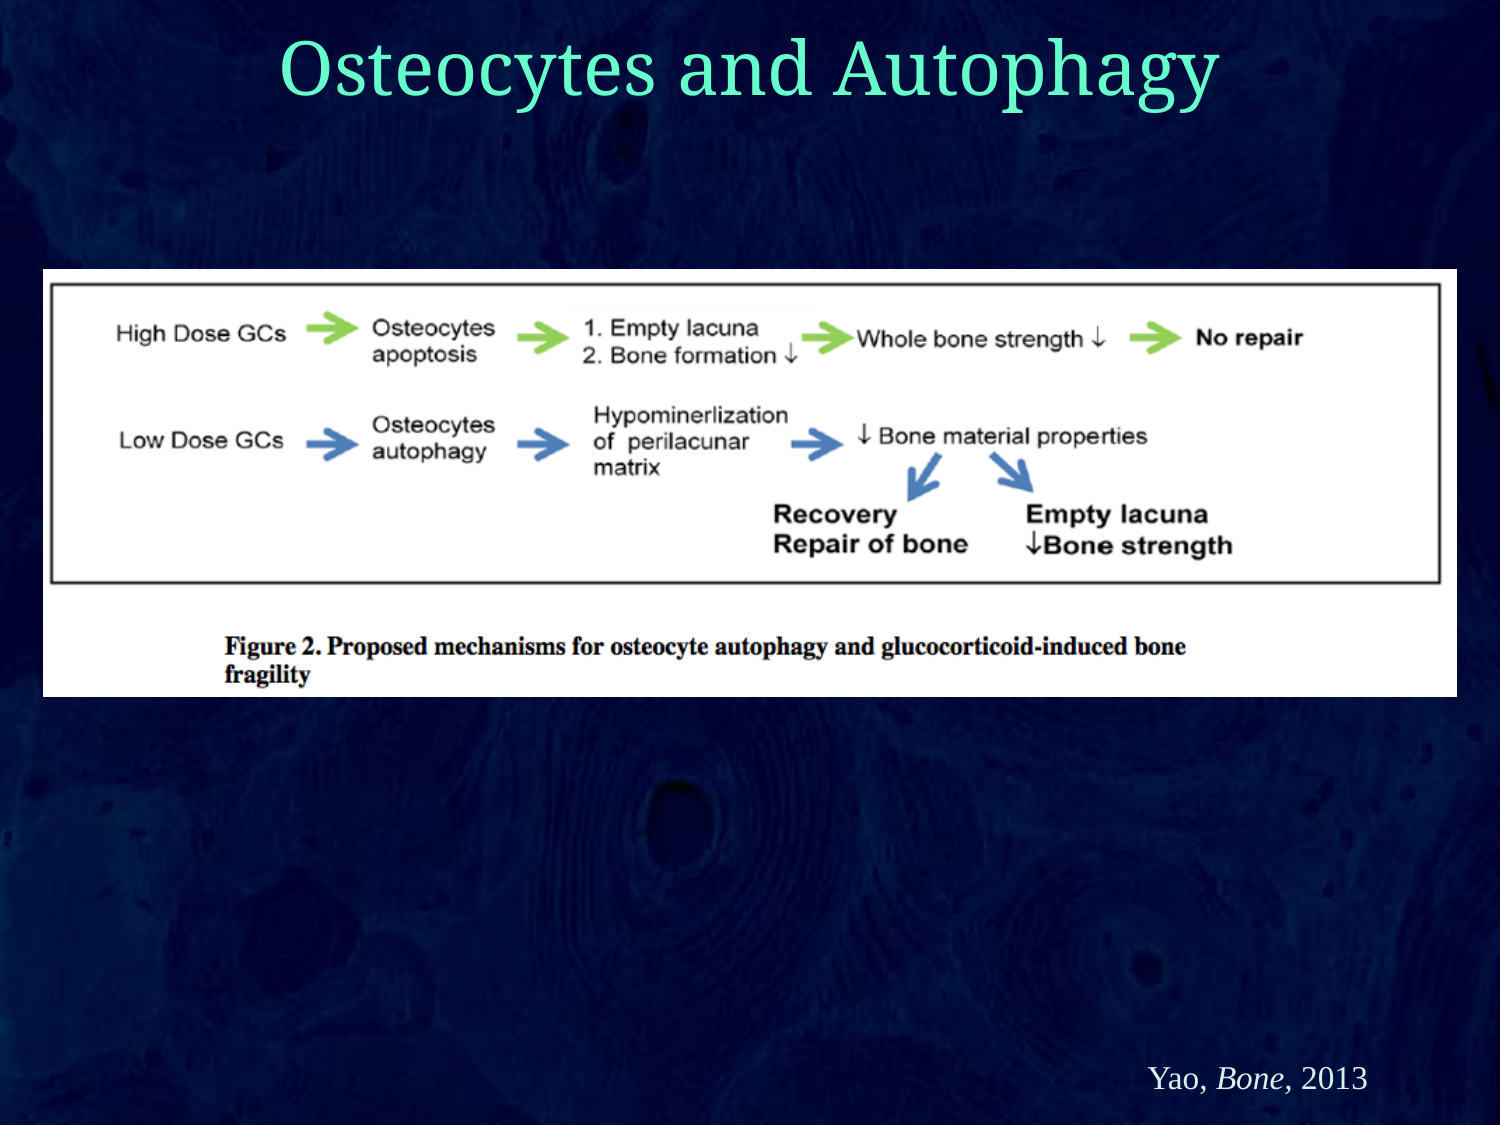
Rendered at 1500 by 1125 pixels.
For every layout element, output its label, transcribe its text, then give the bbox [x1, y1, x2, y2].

picture [0, 0, 1500, 1125]
title Osteocytes and Autophagy [112, 2, 1388, 128]
text_box Yao, Bone, 2013 [1132, 1049, 1384, 1104]
